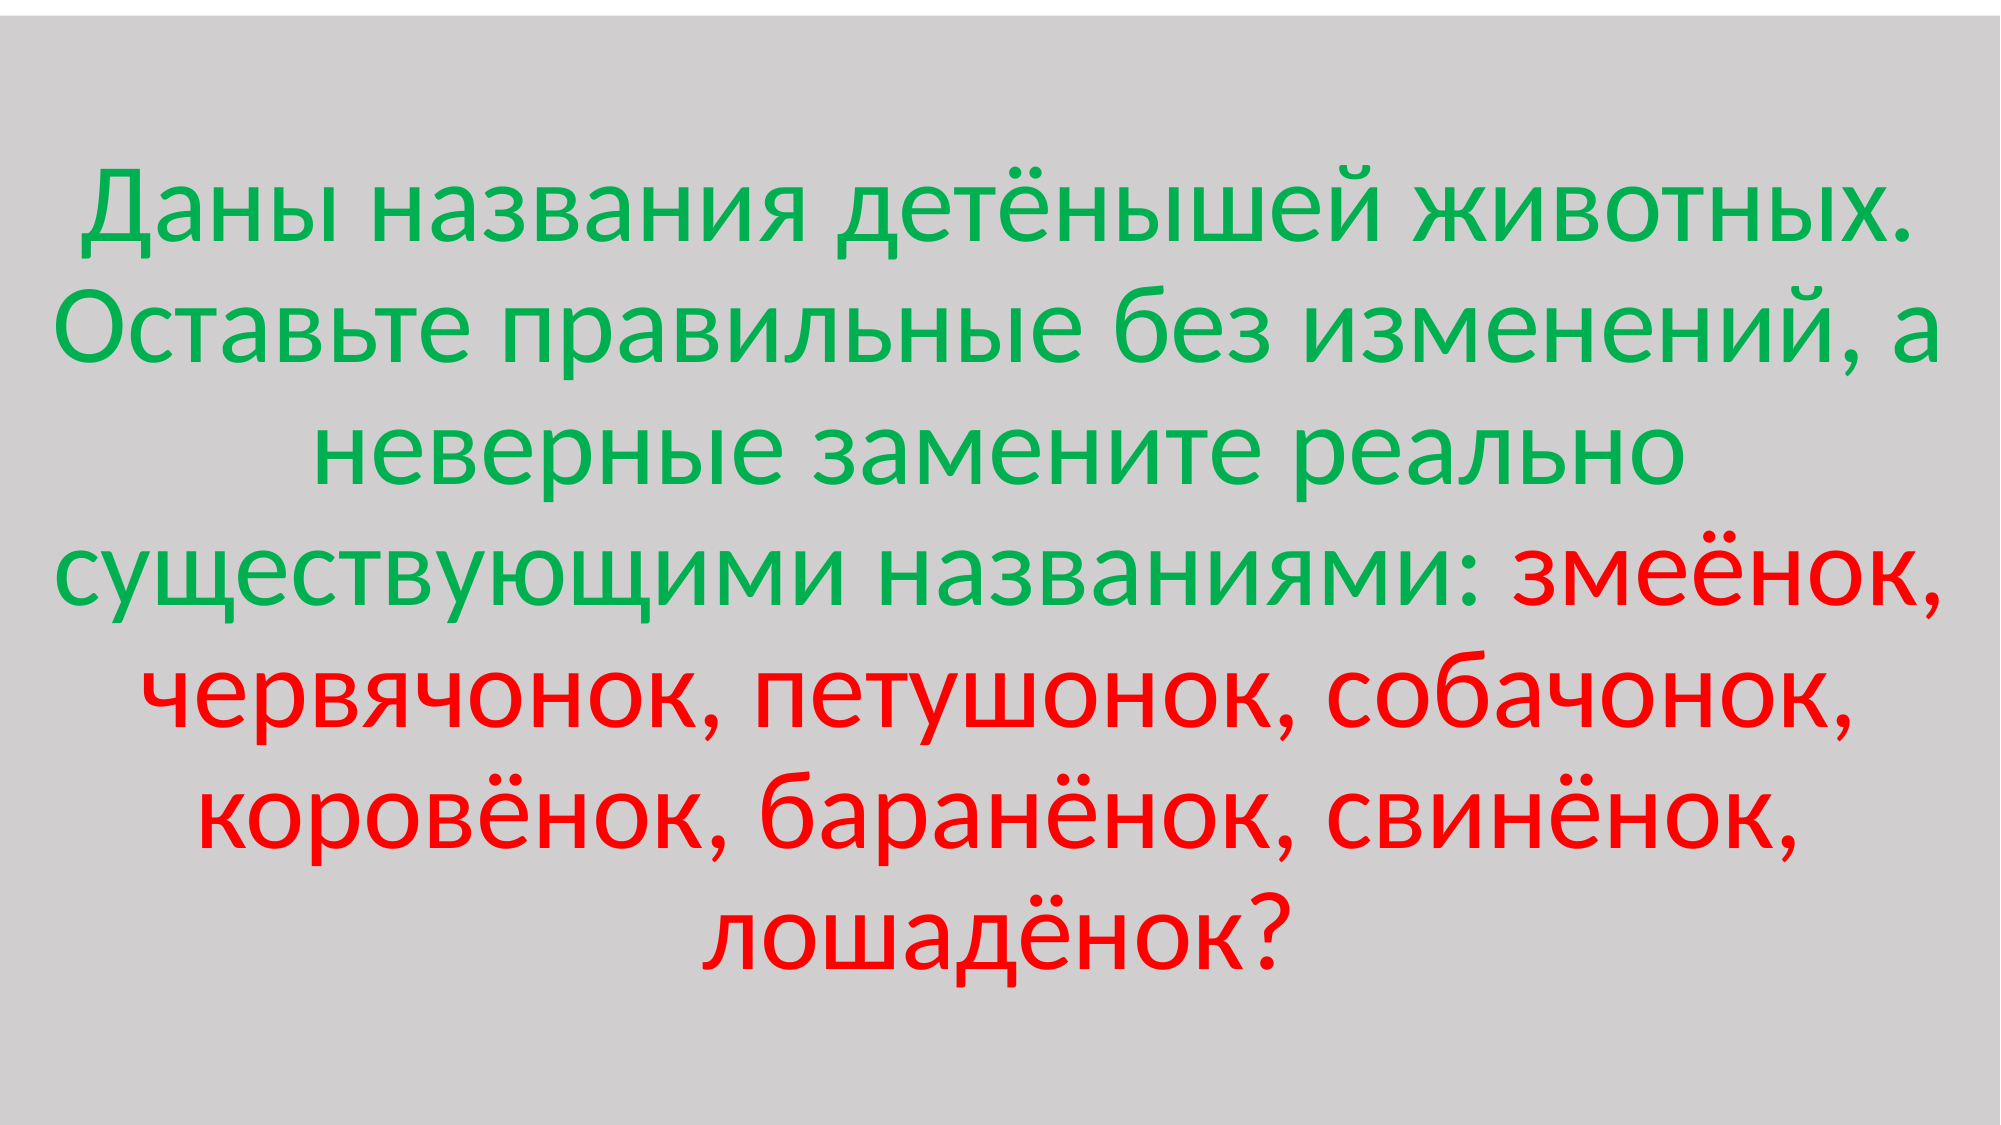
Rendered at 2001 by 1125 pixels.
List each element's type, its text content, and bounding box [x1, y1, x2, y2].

list Даны названия детёнышей животных. Оставьте правильные без изменений, а неверные замените реально существующими названиями: змеёнок, червячонок, петушонок, собачонок, коровёнок, баранёнок, свинёнок, лошадёнок? [0, 15, 2000, 1125]
